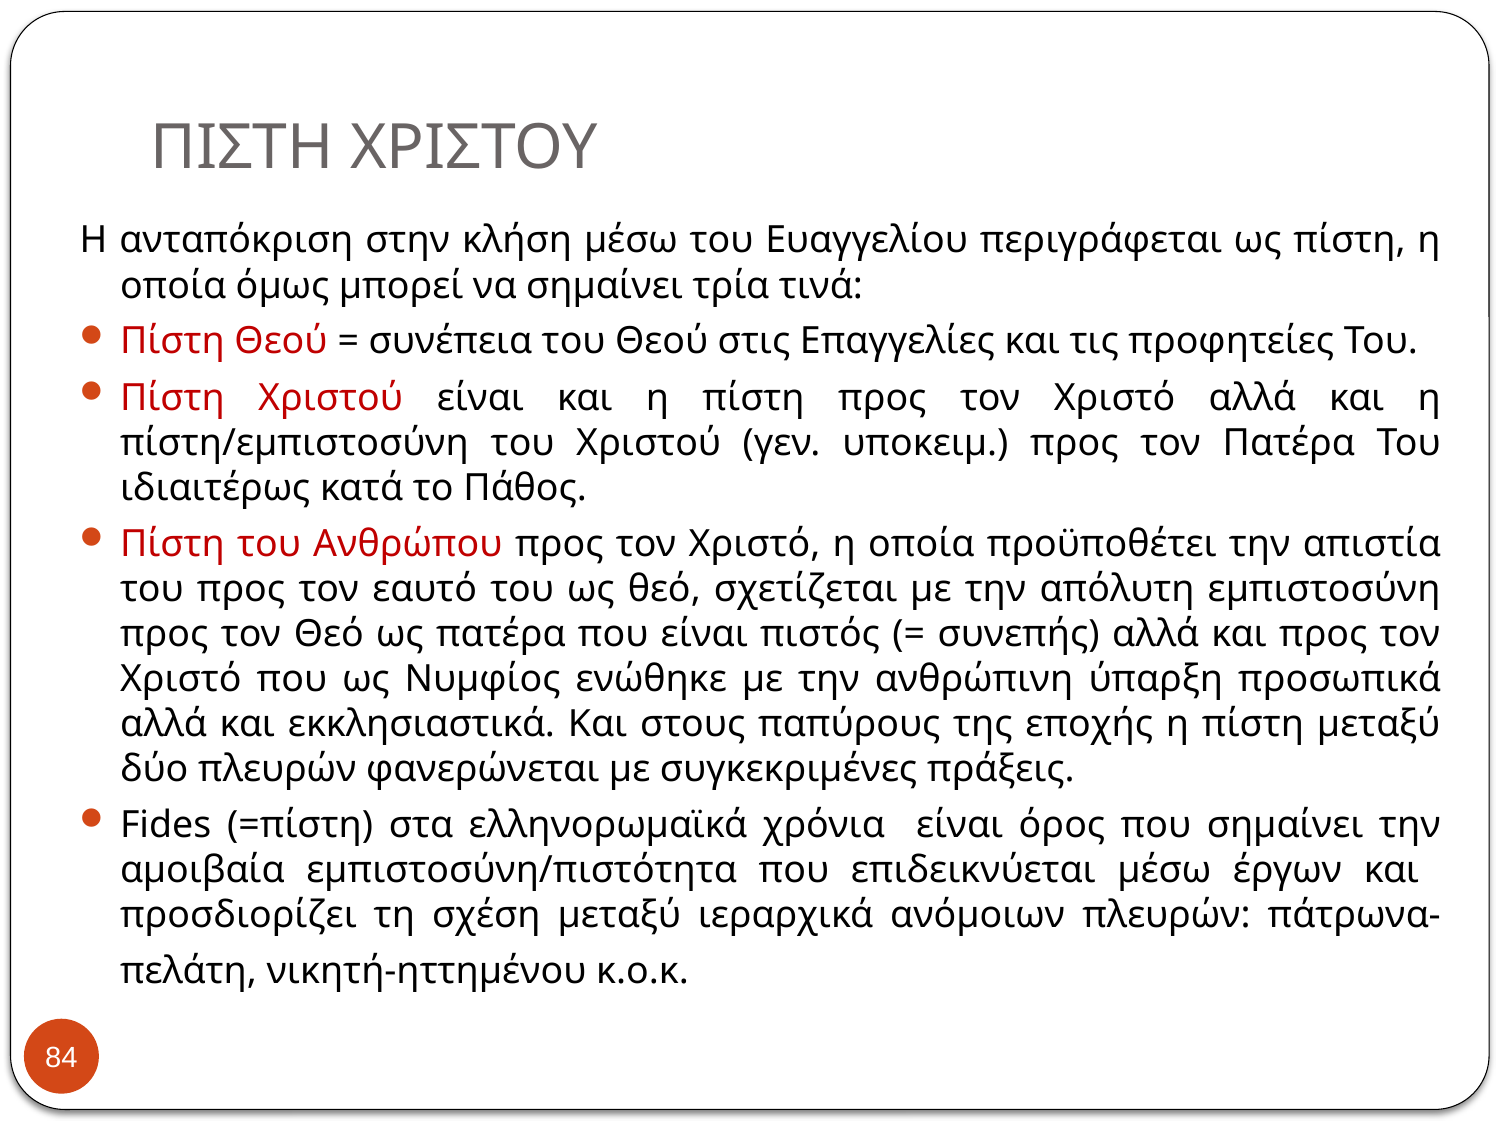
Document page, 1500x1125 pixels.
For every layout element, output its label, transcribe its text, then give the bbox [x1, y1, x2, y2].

slide_number 84 [23, 1018, 99, 1094]
title ΠΙΣΤΗ ΧΡΙΣΤΟΥ [135, 98, 1432, 197]
list Η ανταπόκριση στην κλήση μέσω του Ευαγγελίου περιγράφεται ως πίστη, η οποία όμως μπορεί να σημαίνει τρία τινά: Πίστη Θεού = συνέπεια του Θεού στις Επαγγελίες και τις προφητείες Του. Πίστη Χριστού είναι και η πίστη προς τον Χριστό αλλά και η πίστη/εμπιστοσύνη του Χριστού (γεν. υποκειμ.) προς τον Πατέρα Του ιδιαιτέρως κατά το Πάθος. Πίστη του Ανθρώπου προς τον Χριστό, η οποία προϋποθέτει την απιστία του προς τον εαυτό του ως θεό, σχετίζεται με την απόλυτη εμπιστοσύνη προς τον Θεό ως πατέρα που είναι πιστός (= συνεπής) αλλά και προς τον Χριστό που ως Νυμφίος ενώθηκε με την ανθρώπινη ύπαρξη προσωπικά αλλά και εκκλησιαστικά. Και στους παπύρους της εποχής η πίστη μεταξύ δύο πλευρών φανερώνεται με συγκεκριμένες πράξεις. Fides (=πίστη) στα ελληνορωμαϊκά χρόνια είναι όρος που σημαίνει την αμοιβαία εμπιστοσύνη/πιστότητα που επιδεικνύεται μέσω έργων και προσδιορίζει τη σχέση μεταξύ ιεραρχικά ανόμοιων πλευρών: πάτρωνα-πελάτη, νικητή-ηττημένου κ.ο.κ. [64, 208, 1457, 1014]
